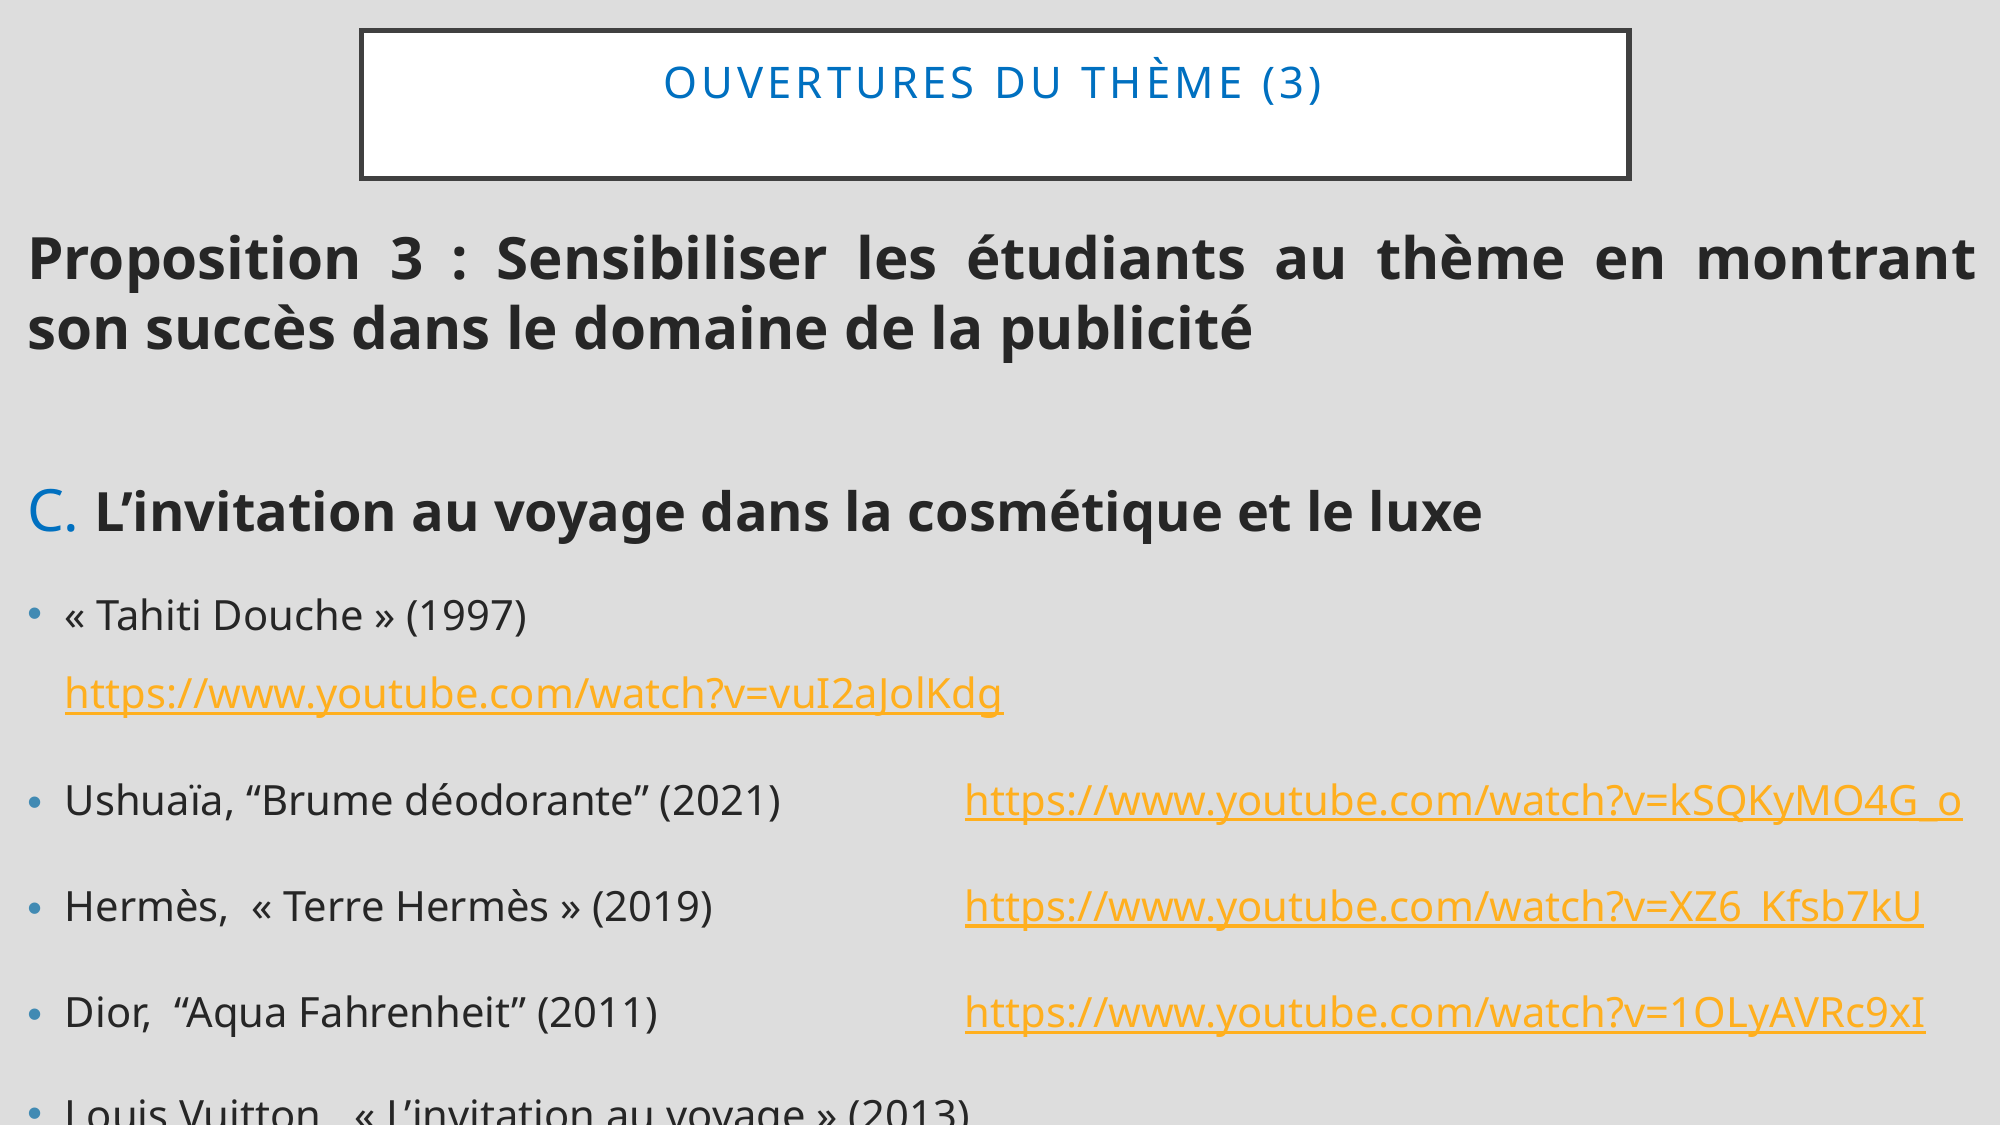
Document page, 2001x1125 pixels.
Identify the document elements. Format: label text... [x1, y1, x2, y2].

list Proposition 3 : Sensibiliser les étudiants au thème en montrant son succès dans le domaine de la publicité C. L’invitation au voyage dans la cosmétique et le luxe « Tahiti Douche » (1997) https://www.youtube.com/watch?v=vuI2aJolKdg Ushuaïa, “Brume déodorante” (2021) https://www.youtube.com/watch?v=kSQKyMO4G_o Hermès, « Terre Hermès » (2019) https://www.youtube.com/watch?v=XZ6_Kfsb7kU Dior, “Aqua Fahrenheit” (2011) https://www.youtube.com/watch?v=1OLyAVRc9xI Louis Vuitton, « L’invitation au voyage » (2013) https://www.youtube.com/watch?v=Yu0EyU-Fq5A [12, 213, 1993, 1105]
title Ouvertures du thème (3) [359, 28, 1632, 181]
